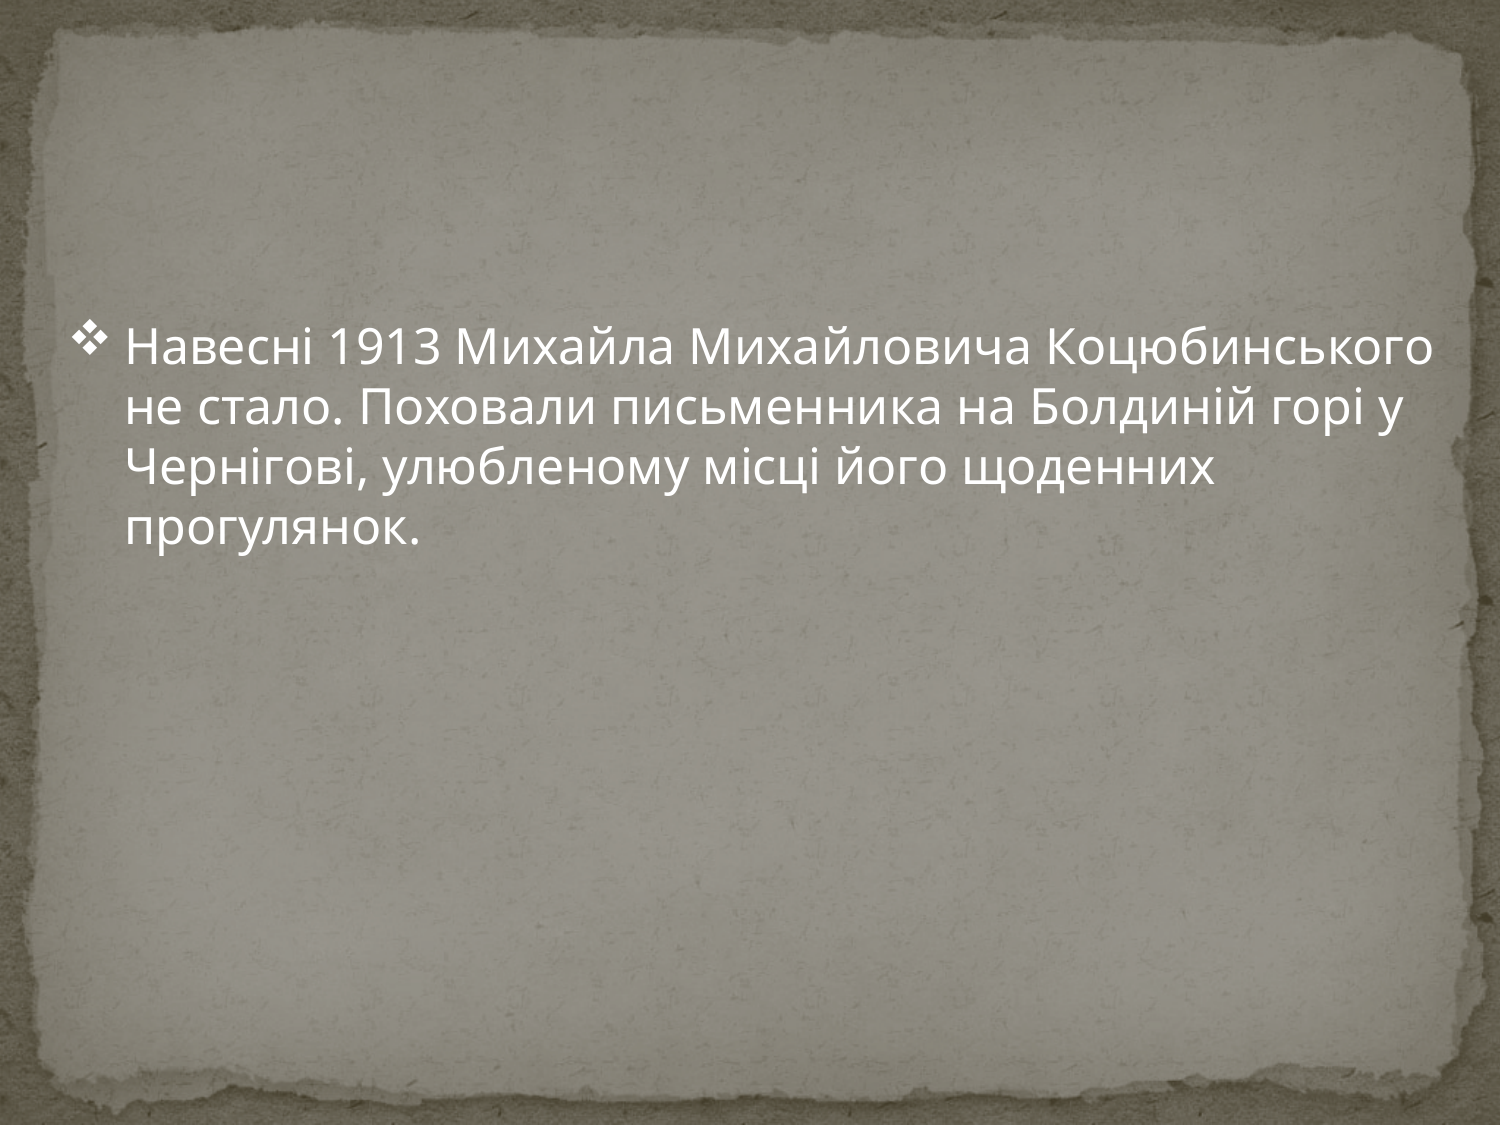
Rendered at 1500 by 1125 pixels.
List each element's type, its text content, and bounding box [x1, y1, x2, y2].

text_box Навесні 1913 Михайла Михайловича Коцюбинського не стало. Поховали письменника на Болдиній горі у Чернігові, улюбленому місці його щоденних прогулянок. [53, 306, 1459, 562]
